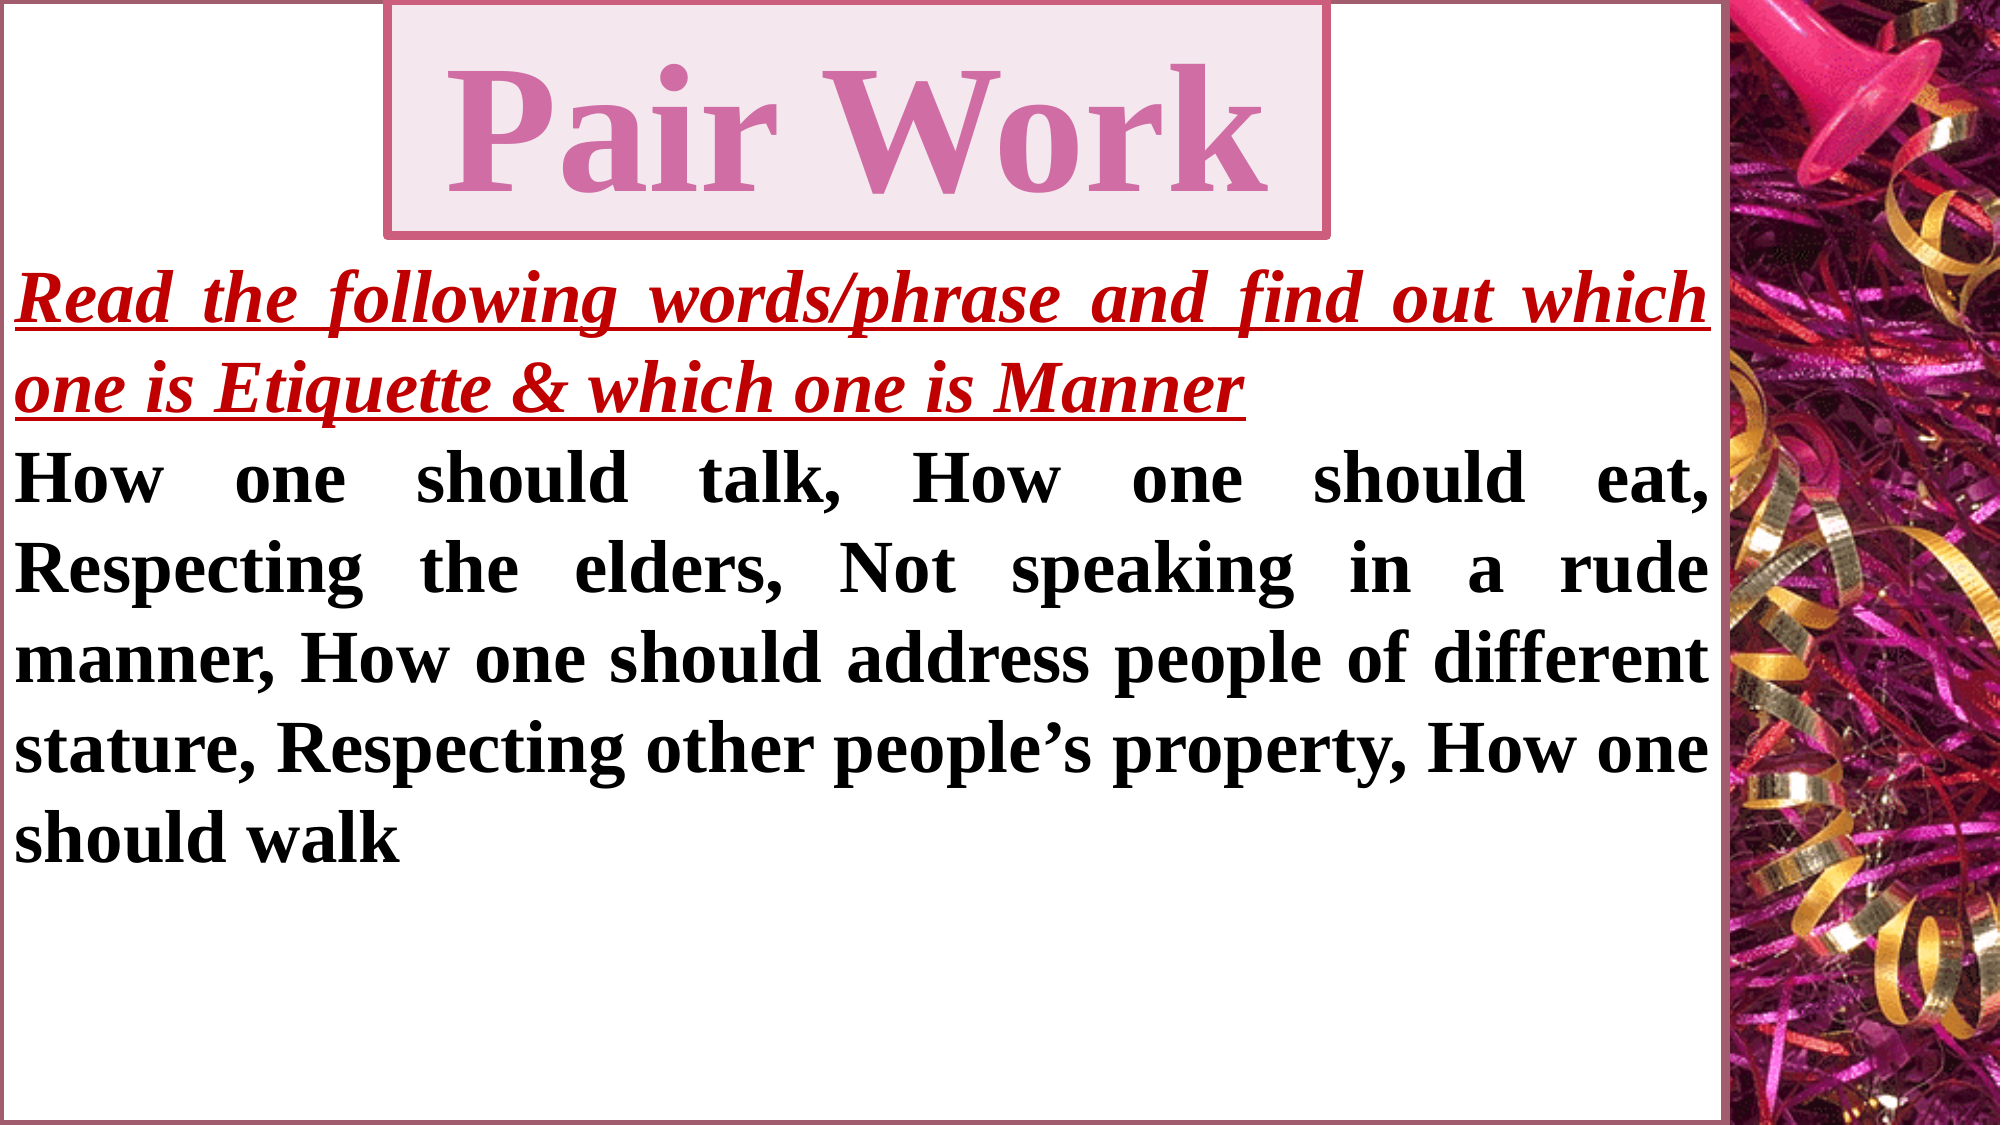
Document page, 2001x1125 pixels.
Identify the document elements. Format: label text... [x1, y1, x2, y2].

text_box Pair Work [383, 0, 1331, 240]
text_box Read the following words/phrase and find out which one is Etiquette & which one is Manner How one should talk, How one should eat, Respecting the elders, Not speaking in a rude manner, How one should address people of different stature, Respecting other people’s property, How one should walk [0, 0, 1730, 1125]
picture [1730, 0, 2000, 1125]
